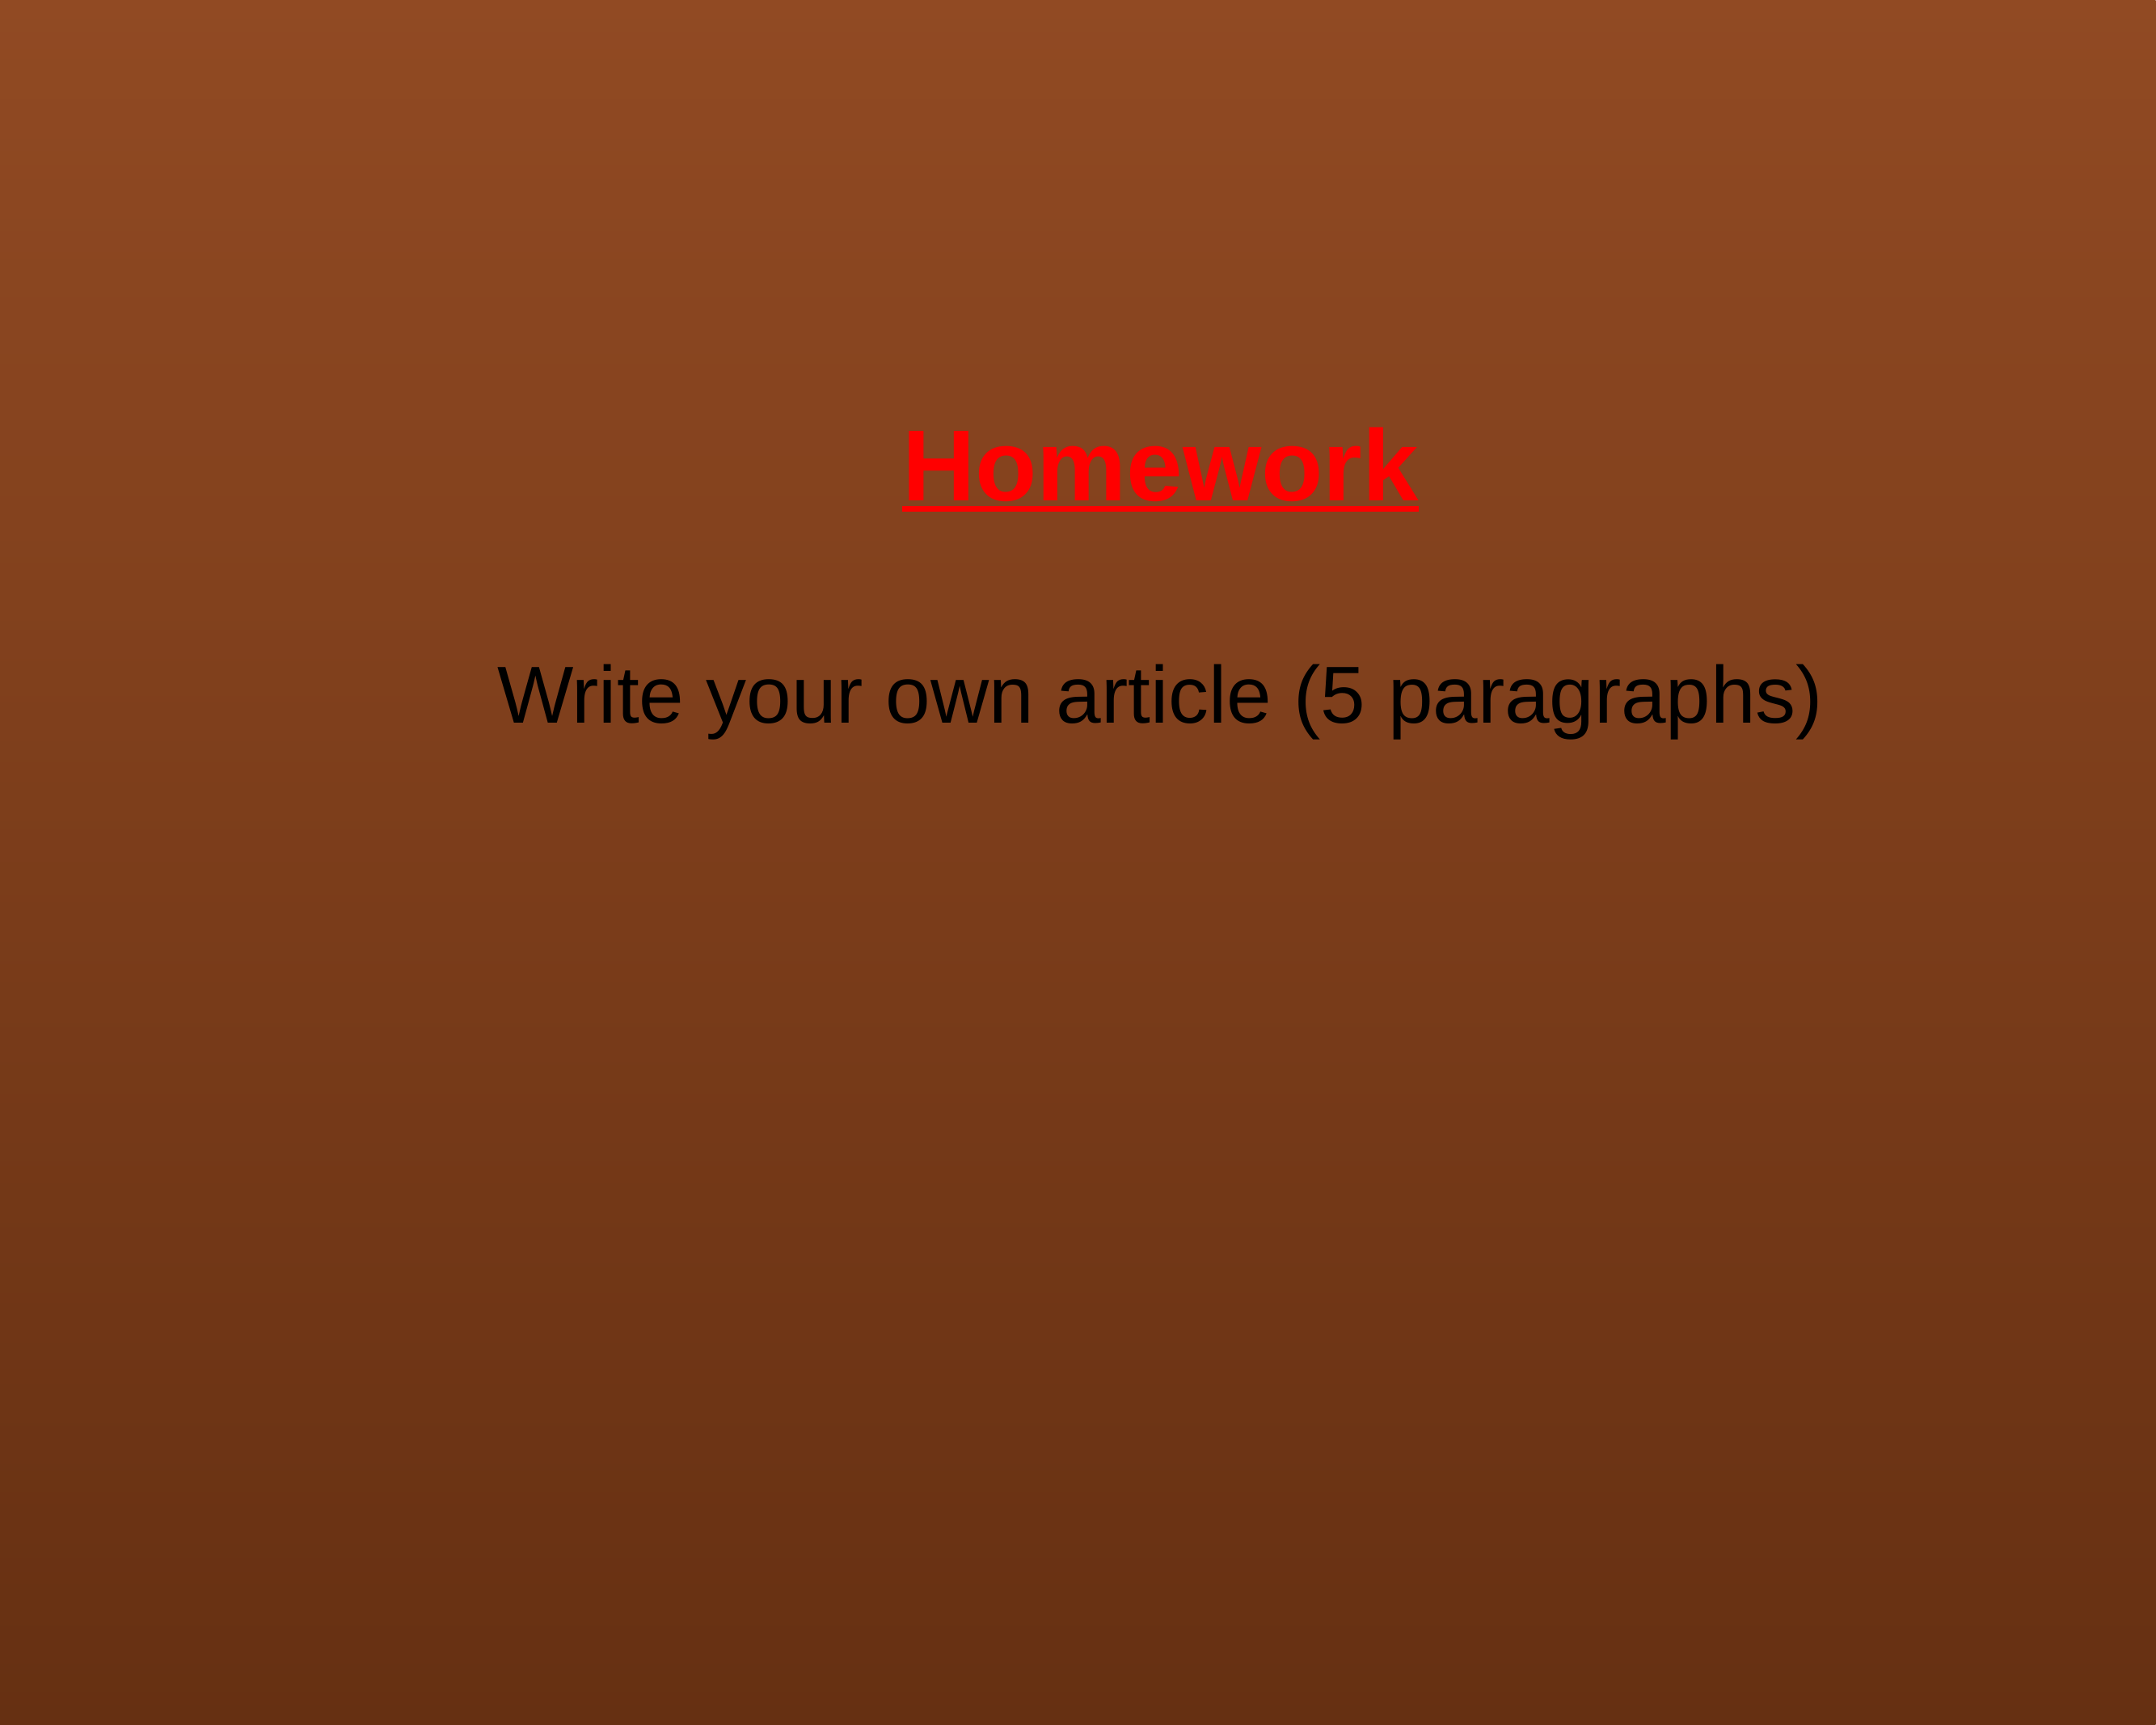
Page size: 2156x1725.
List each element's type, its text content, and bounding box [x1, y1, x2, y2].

text_box Homework Write your own article (5 paragraphs) [239, 387, 2082, 1029]
